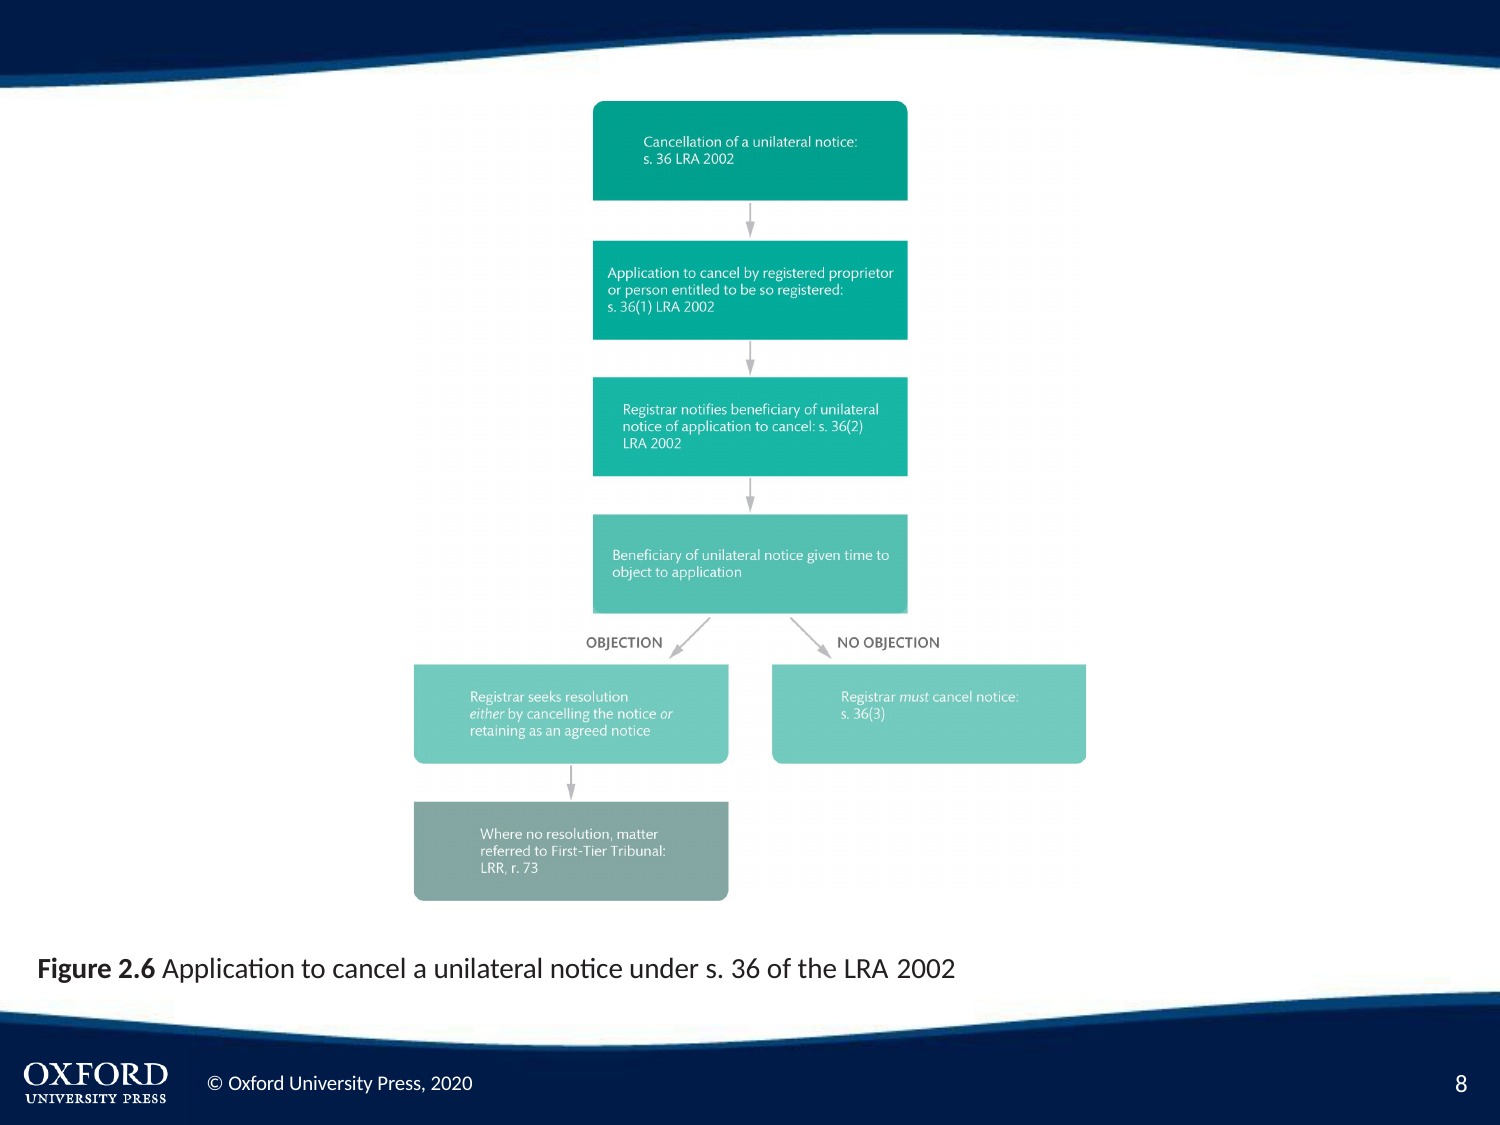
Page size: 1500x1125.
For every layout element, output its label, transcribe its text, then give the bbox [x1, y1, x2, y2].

text_box [413, 101, 1087, 901]
picture [0, 0, 1500, 1125]
footer © Oxford University Press, 2020 [204, 1072, 479, 1125]
text_box Figure 2.6 Application to cancel a unilateral notice under s. 36 of the LRA 2002 [35, 947, 973, 985]
slide_number 10 [1448, 1071, 1487, 1125]
